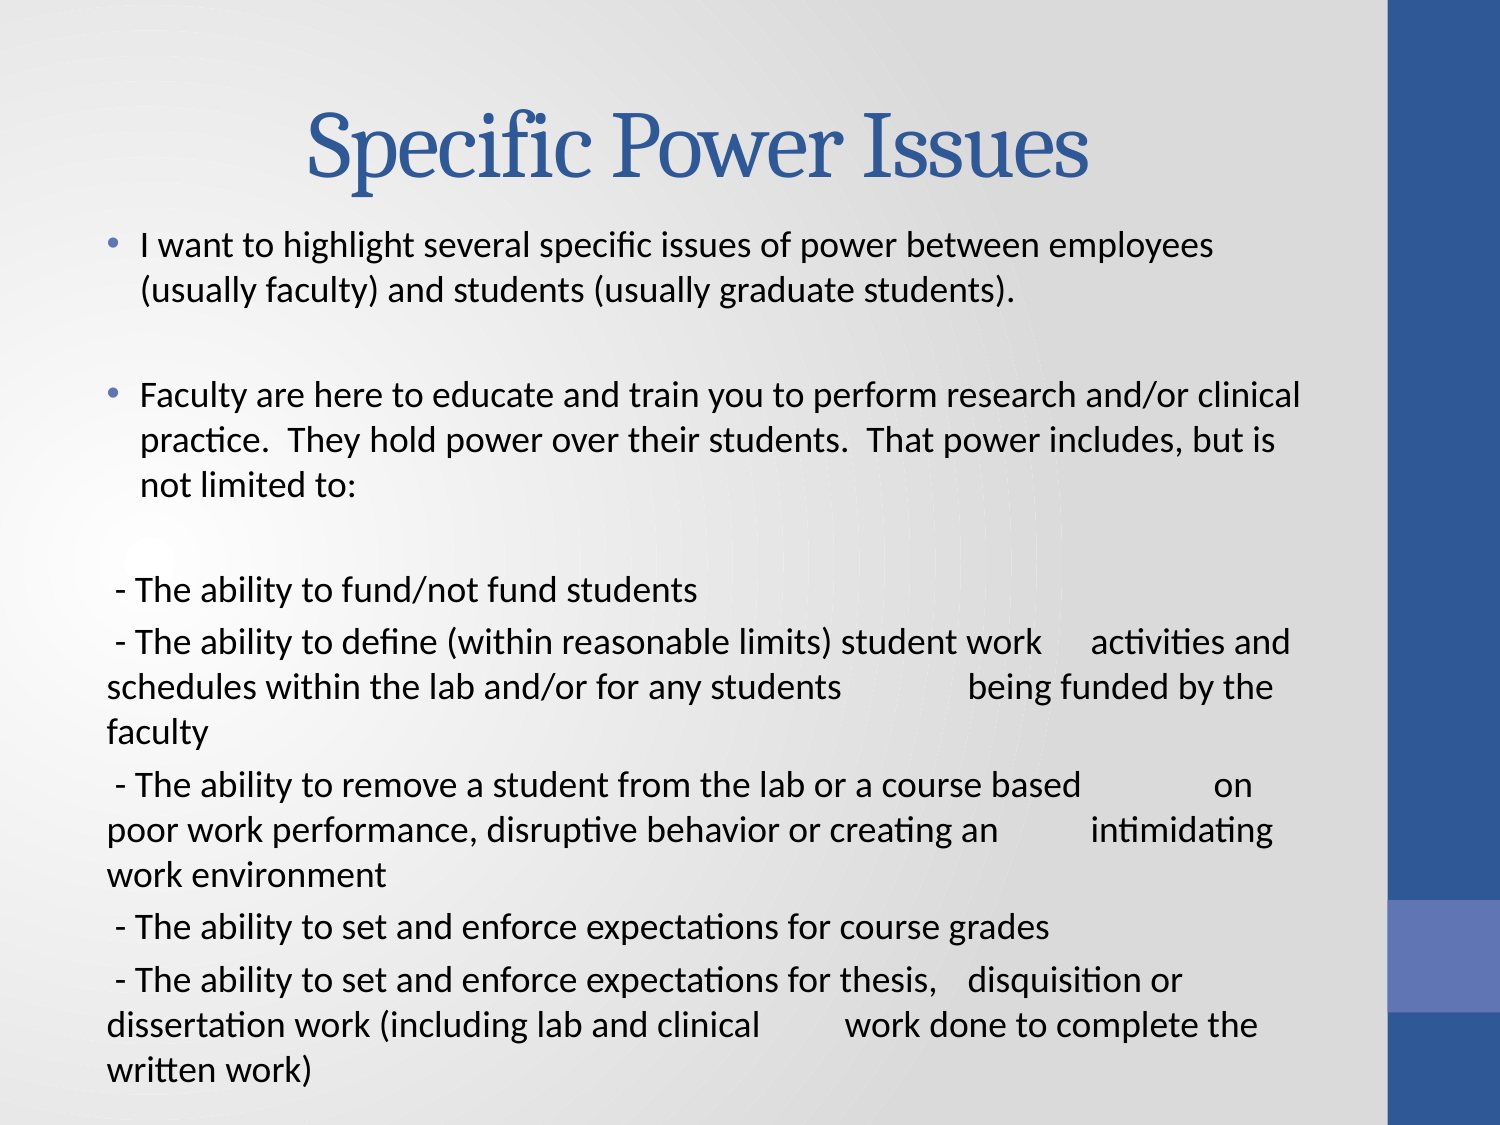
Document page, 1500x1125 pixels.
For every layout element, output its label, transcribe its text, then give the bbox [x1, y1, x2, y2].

title Specific Power Issues [75, 45, 1325, 212]
list I want to highlight several specific issues of power between employees (usually faculty) and students (usually graduate students). Faculty are here to educate and train you to perform research and/or clinical practice. They hold power over their students. That power includes, but is not limited to: - The ability to fund/not fund students - The ability to define (within reasonable limits) student work activities and schedules within the lab and/or for any students being funded by the faculty - The ability to remove a student from the lab or a course based on poor work performance, disruptive behavior or creating an intimidating work environment - The ability to set and enforce expectations for course grades - The ability to set and enforce expectations for thesis, disquisition or dissertation work (including lab and clinical work done to complete the written work) [75, 212, 1325, 1100]
